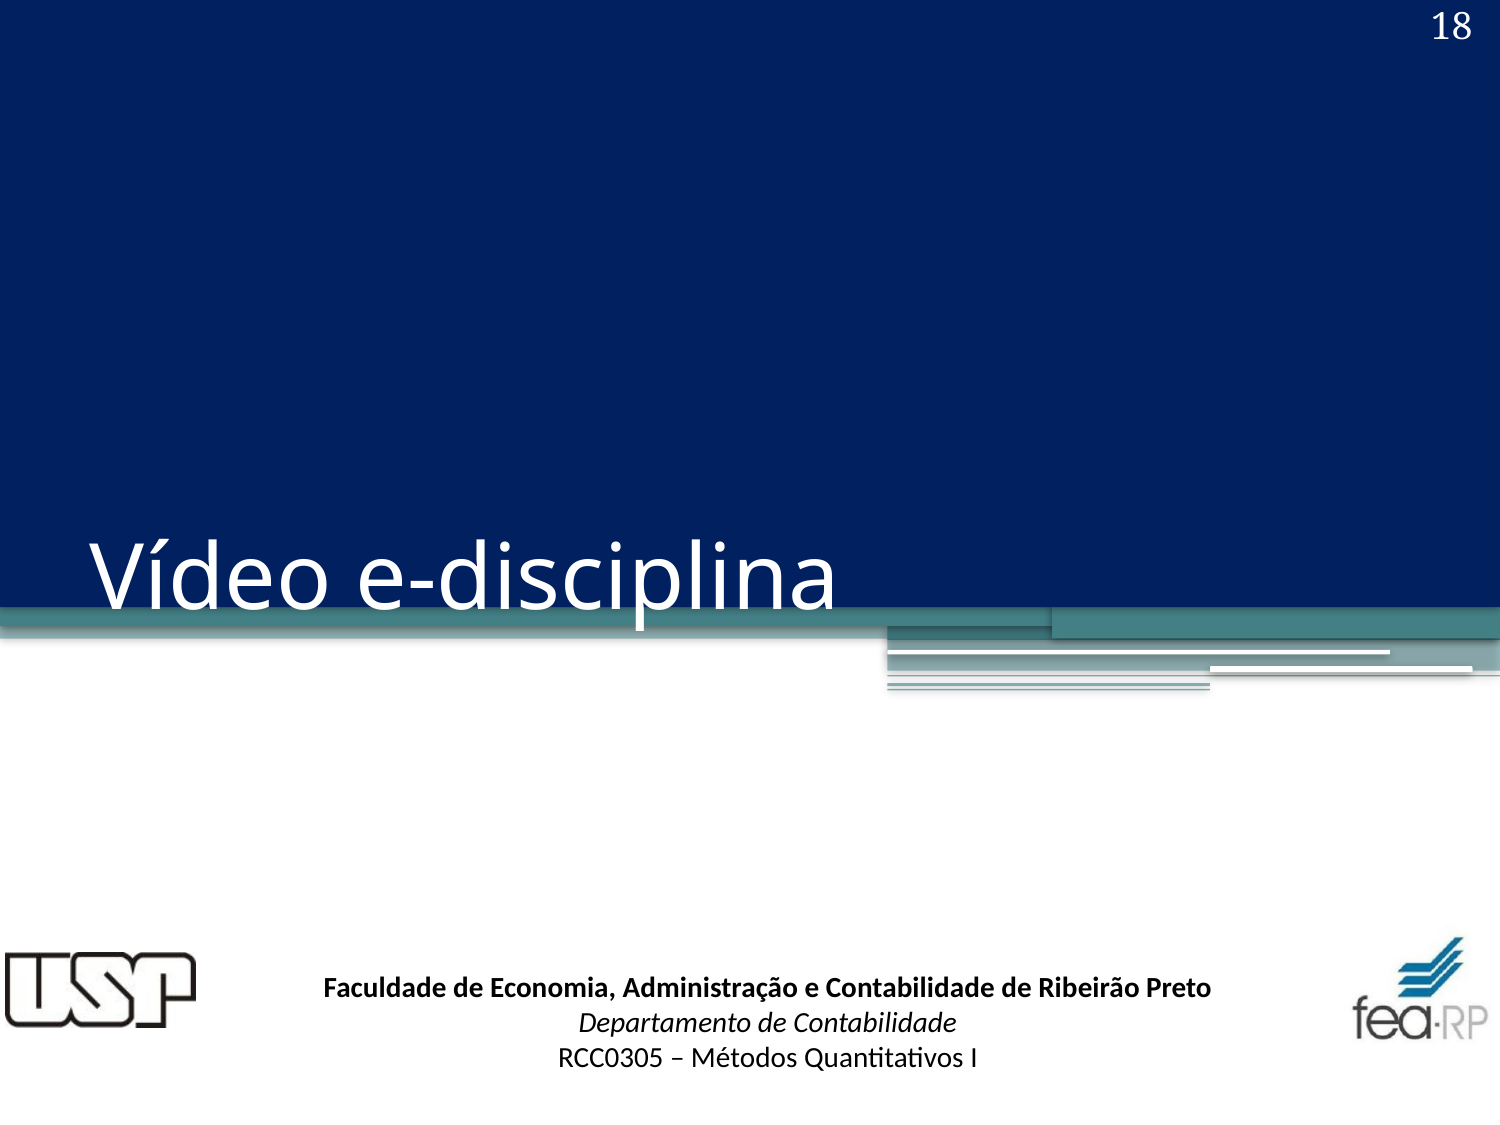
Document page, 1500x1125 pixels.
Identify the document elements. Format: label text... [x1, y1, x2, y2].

slide_number 18 [1364, 0, 1488, 61]
picture [5, 952, 196, 1028]
picture [1344, 911, 1500, 1068]
title Vídeo e-disciplina [75, 394, 1463, 636]
